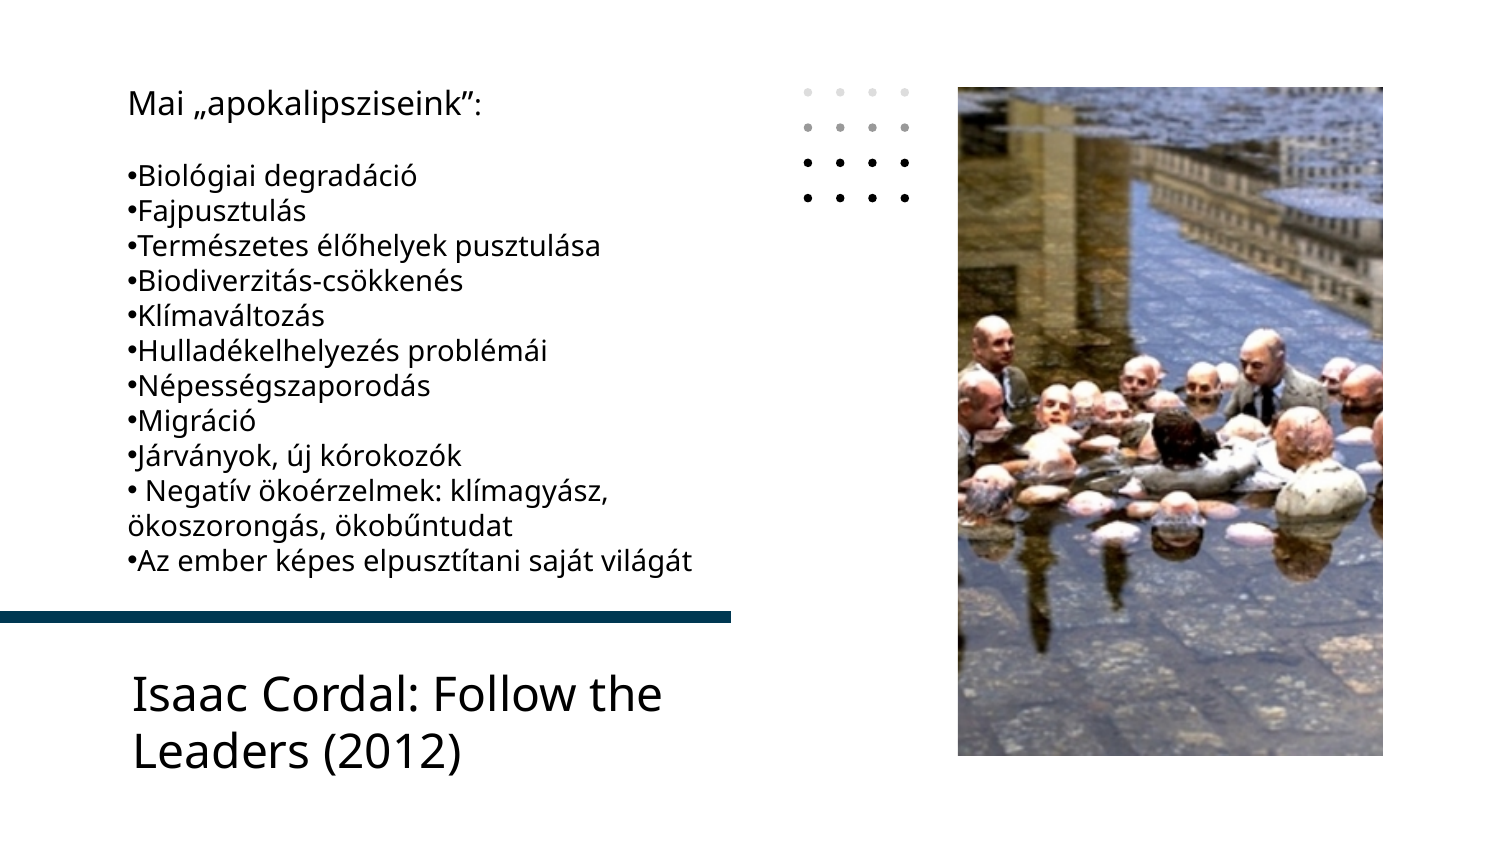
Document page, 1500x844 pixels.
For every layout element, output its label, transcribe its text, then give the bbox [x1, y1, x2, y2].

picture [957, 87, 1384, 756]
subtitle Mai „apokalipsziseink”: Biológiai degradáció Fajpusztulás Természetes élőhelyek pusztulása Biodiverzitás-csökkenés Klímaváltozás Hulladékelhelyezés problémái Népességszaporodás Migráció Járványok, új kórokozók Negatív ökoérzelmek: klímagyász, ökoszorongás, ökobűntudat Az ember képes elpusztítani saját világát [112, 67, 750, 546]
title Isaac Cordal: Follow the Leaders (2012) [117, 648, 756, 736]
